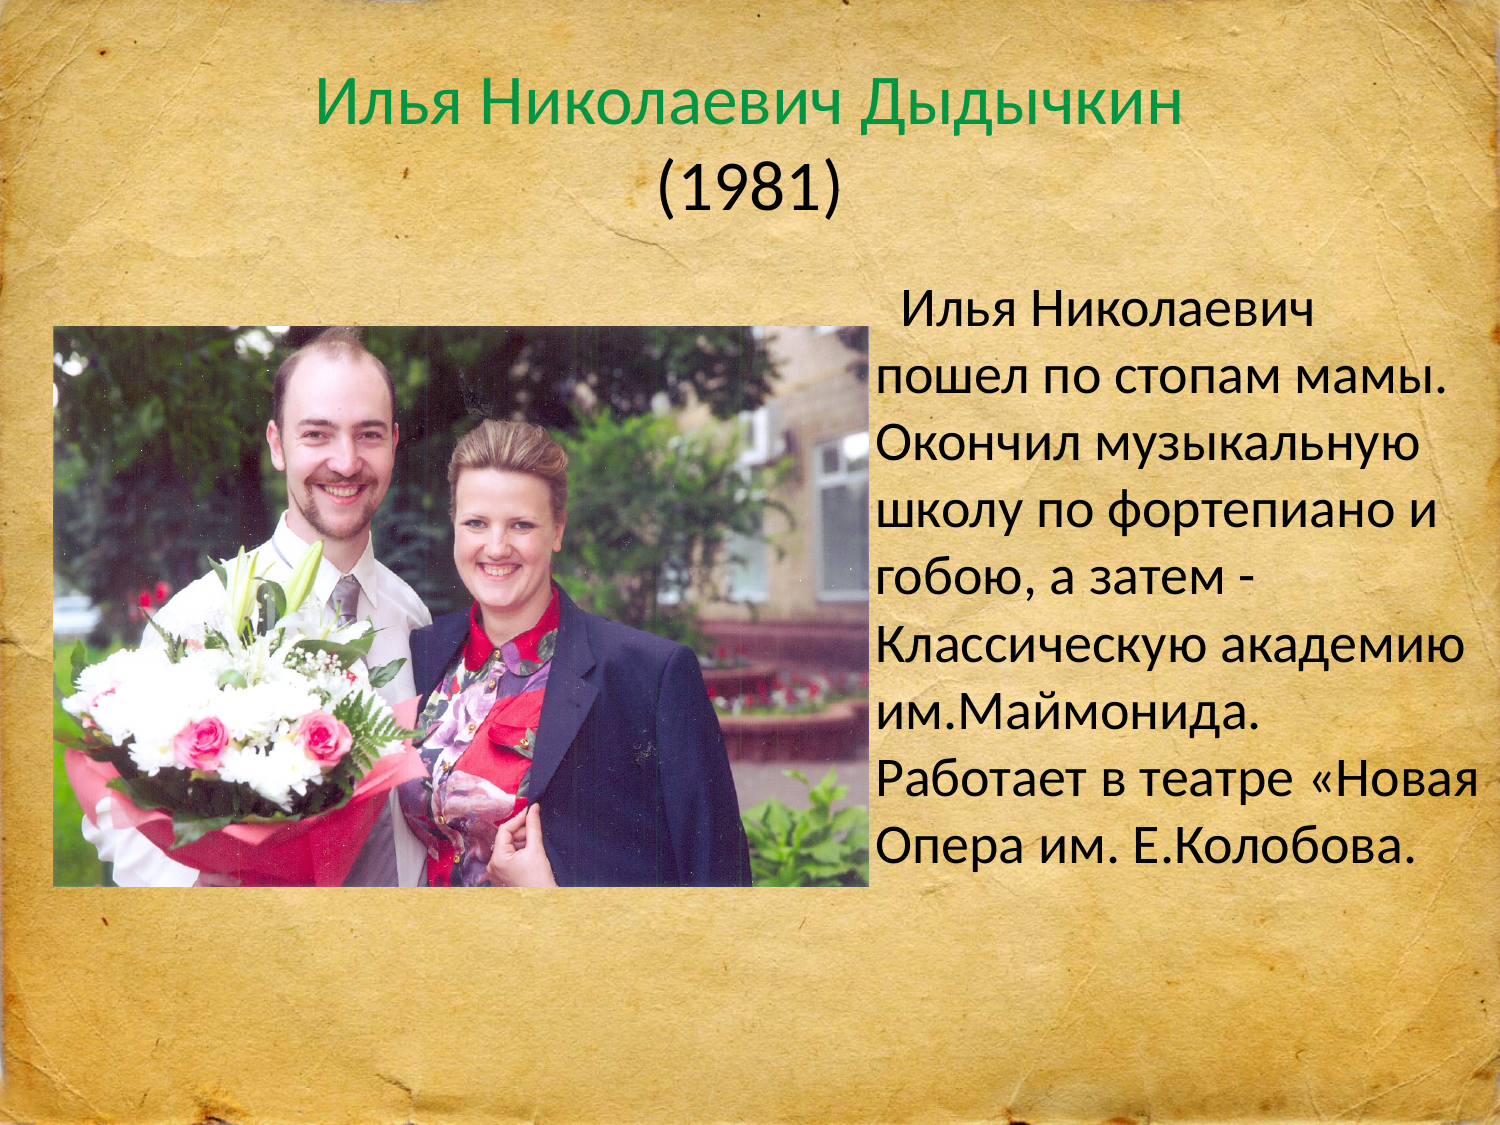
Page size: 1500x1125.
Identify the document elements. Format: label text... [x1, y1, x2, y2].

picture [0, 0, 1500, 1125]
list Илья Николаевич пошел по стопам мамы. Окончил музыкальную школу по фортепиано и гобою, а затем -Классическую академию им.Маймонида. Работает в театре «Новая Опера им. Е.Колобова. [809, 262, 1500, 1005]
title Илья Николаевич Дыдычкин (1981) [75, 45, 1425, 233]
